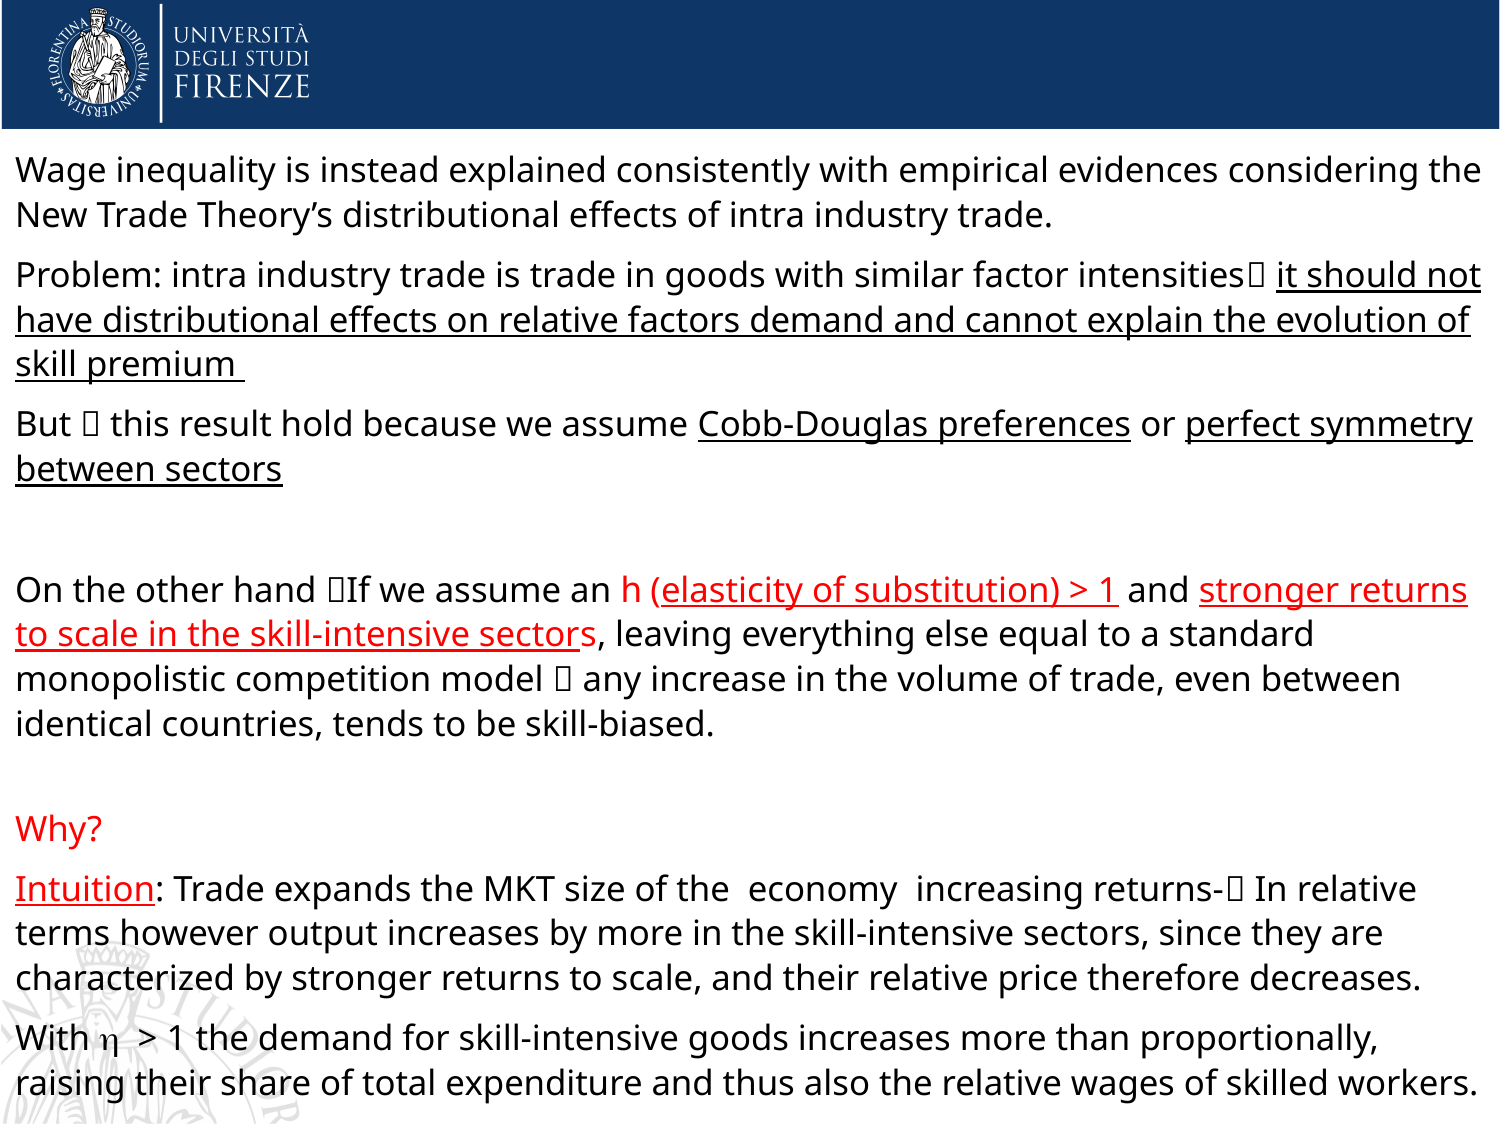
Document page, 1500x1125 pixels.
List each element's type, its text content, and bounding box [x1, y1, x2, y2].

picture [0, 0, 1500, 131]
list Wage inequality is instead explained consistently with empirical evidences considering the New Trade Theory’s distributional effects of intra industry trade. Problem: intra industry trade is trade in goods with similar factor intensities it should not have distributional effects on relative factors demand and cannot explain the evolution of skill premium But  this result hold because we assume Cobb-Douglas preferences or perfect symmetry between sectors On the other hand If we assume an h (elasticity of substitution) > 1 and stronger returns to scale in the skill-intensive sectors, leaving everything else equal to a standard monopolistic competition model  any increase in the volume of trade, even between identical countries, tends to be skill-biased. Why? Intuition: Trade expands the MKT size of the economy increasing returns- In relative terms however output increases by more in the skill-intensive sectors, since they are characterized by stronger returns to scale, and their relative price therefore decreases. With h > 1 the demand for skill-intensive goods increases more than proportionally, raising their share of total expenditure and thus also the relative wages of skilled workers. [0, 137, 1500, 1125]
